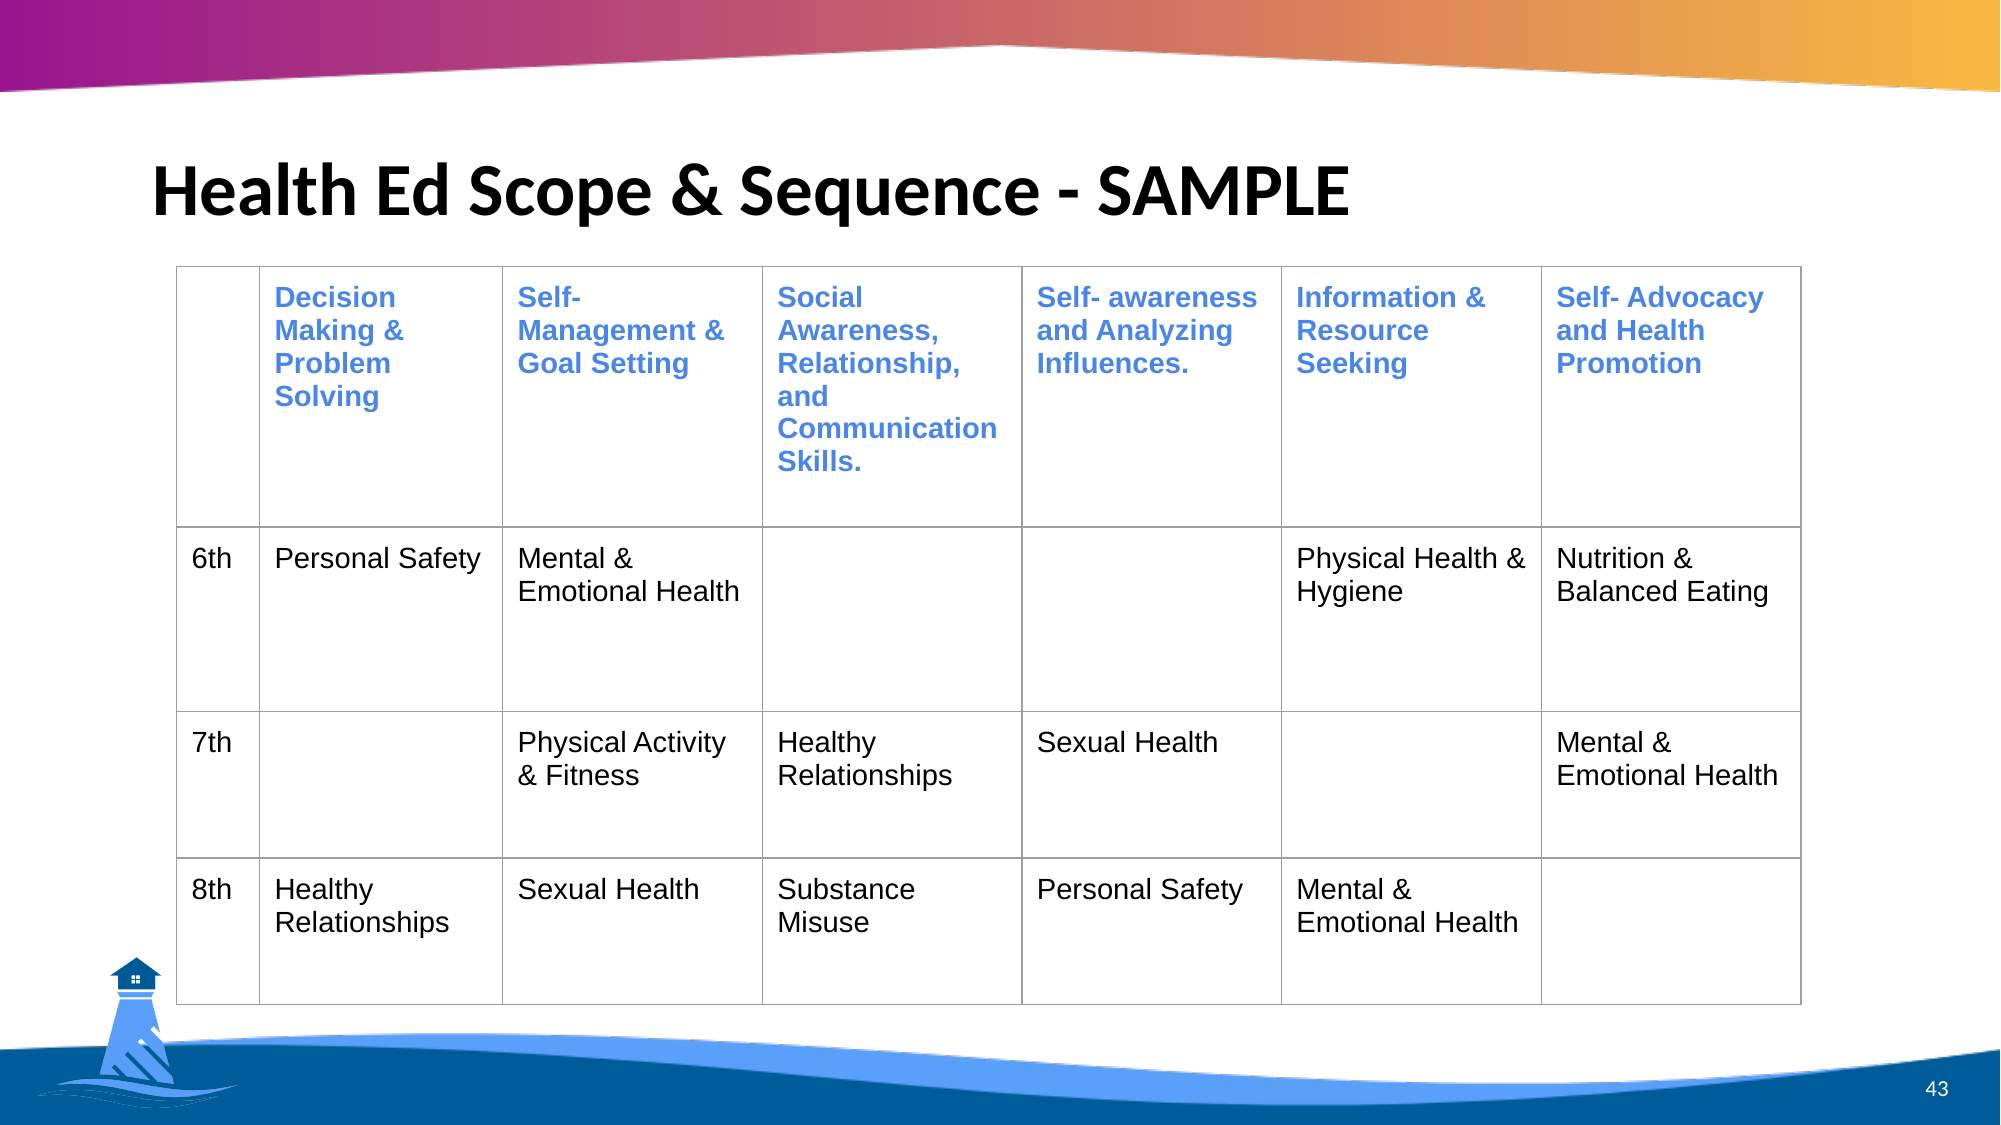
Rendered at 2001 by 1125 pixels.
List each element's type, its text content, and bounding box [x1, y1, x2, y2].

table_cell Personal Safety [1023, 859, 1281, 1004]
table_cell 8th [177, 859, 259, 1004]
table_cell Mental & Emotional Health [1282, 859, 1541, 1004]
table_header Self- awareness and Analyzing Influences. [1023, 267, 1281, 526]
picture [0, 957, 2000, 1125]
table_cell 6th [177, 528, 259, 711]
slide_number 43 [1822, 1050, 1964, 1125]
table_header Self- Management & Goal Setting [503, 267, 762, 526]
table_cell Substance Misuse [763, 859, 1021, 1004]
table_cell Healthy Relationships [763, 712, 1021, 857]
title Health Ed Scope & Sequence - SAMPLE [137, 82, 1863, 300]
table_cell Physical Health & Hygiene [1282, 528, 1541, 711]
table_header Self- Advocacy and Health Promotion [1542, 267, 1800, 526]
table_header Social Awareness, Relationship, and Communication Skills. [763, 267, 1021, 526]
table_header Decision Making & Problem Solving [260, 267, 502, 526]
table_cell Sexual Health [503, 859, 762, 1004]
table_cell [1023, 528, 1281, 711]
table_cell Nutrition & Balanced Eating [1542, 528, 1800, 711]
table_cell Personal Safety [260, 528, 502, 711]
table_cell Mental & Emotional Health [1542, 712, 1800, 857]
table_cell [763, 528, 1021, 711]
table_cell [260, 712, 502, 857]
table_cell Healthy Relationships [260, 859, 502, 1004]
picture [0, 0, 2000, 92]
table_cell Sexual Health [1023, 712, 1281, 857]
table_cell [1282, 712, 1541, 857]
table_header [177, 267, 259, 526]
table_cell Physical Activity & Fitness [503, 712, 762, 857]
table_cell 7th [177, 712, 259, 857]
table_cell Mental & Emotional Health [503, 528, 762, 711]
table_cell [1542, 859, 1800, 1004]
table_header Information & Resource Seeking [1282, 267, 1541, 526]
